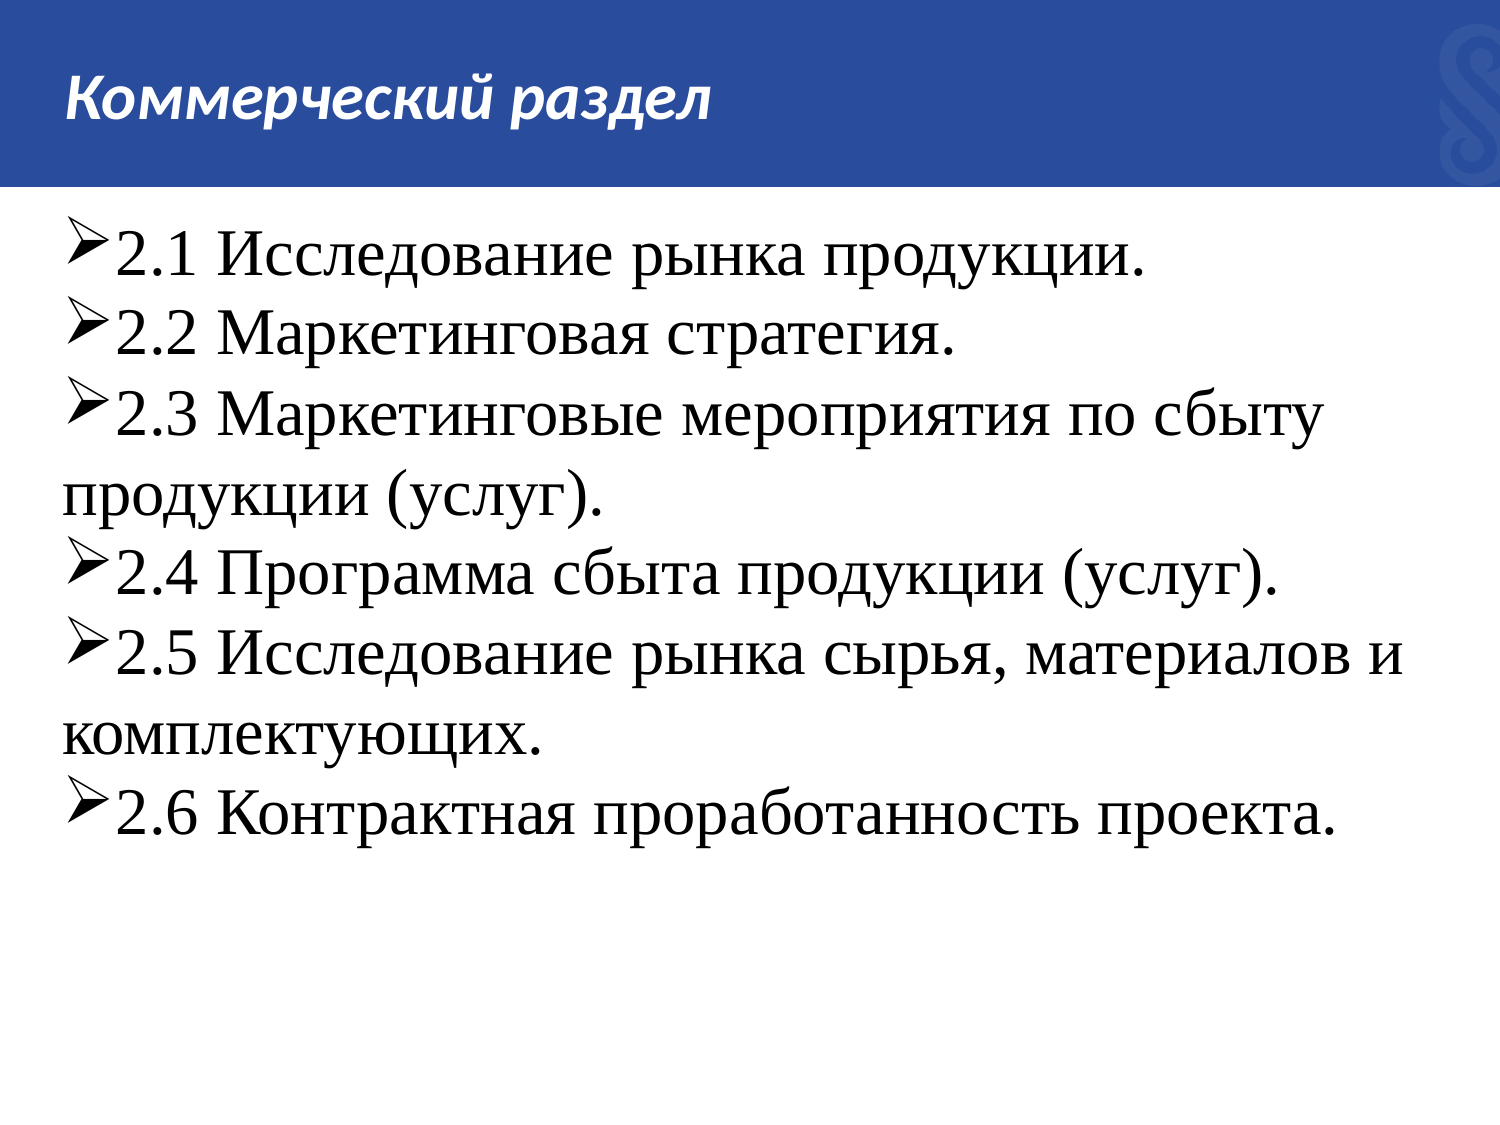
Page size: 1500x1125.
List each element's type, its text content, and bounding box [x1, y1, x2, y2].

title Коммерческий раздел [49, 52, 1387, 143]
text_box 2.1 Исследование рынка продукции. 2.2 Маркетинговая стратегия. 2.3 Маркетинговые мероприятия по сбыту продукции (услуг). 2.4 Программа сбыта продукции (услуг). 2.5 Исследование рынка сырья, материалов и комплектующих. 2.6 Контрактная проработанность проекта. [47, 201, 1462, 856]
picture [0, 0, 1500, 1125]
